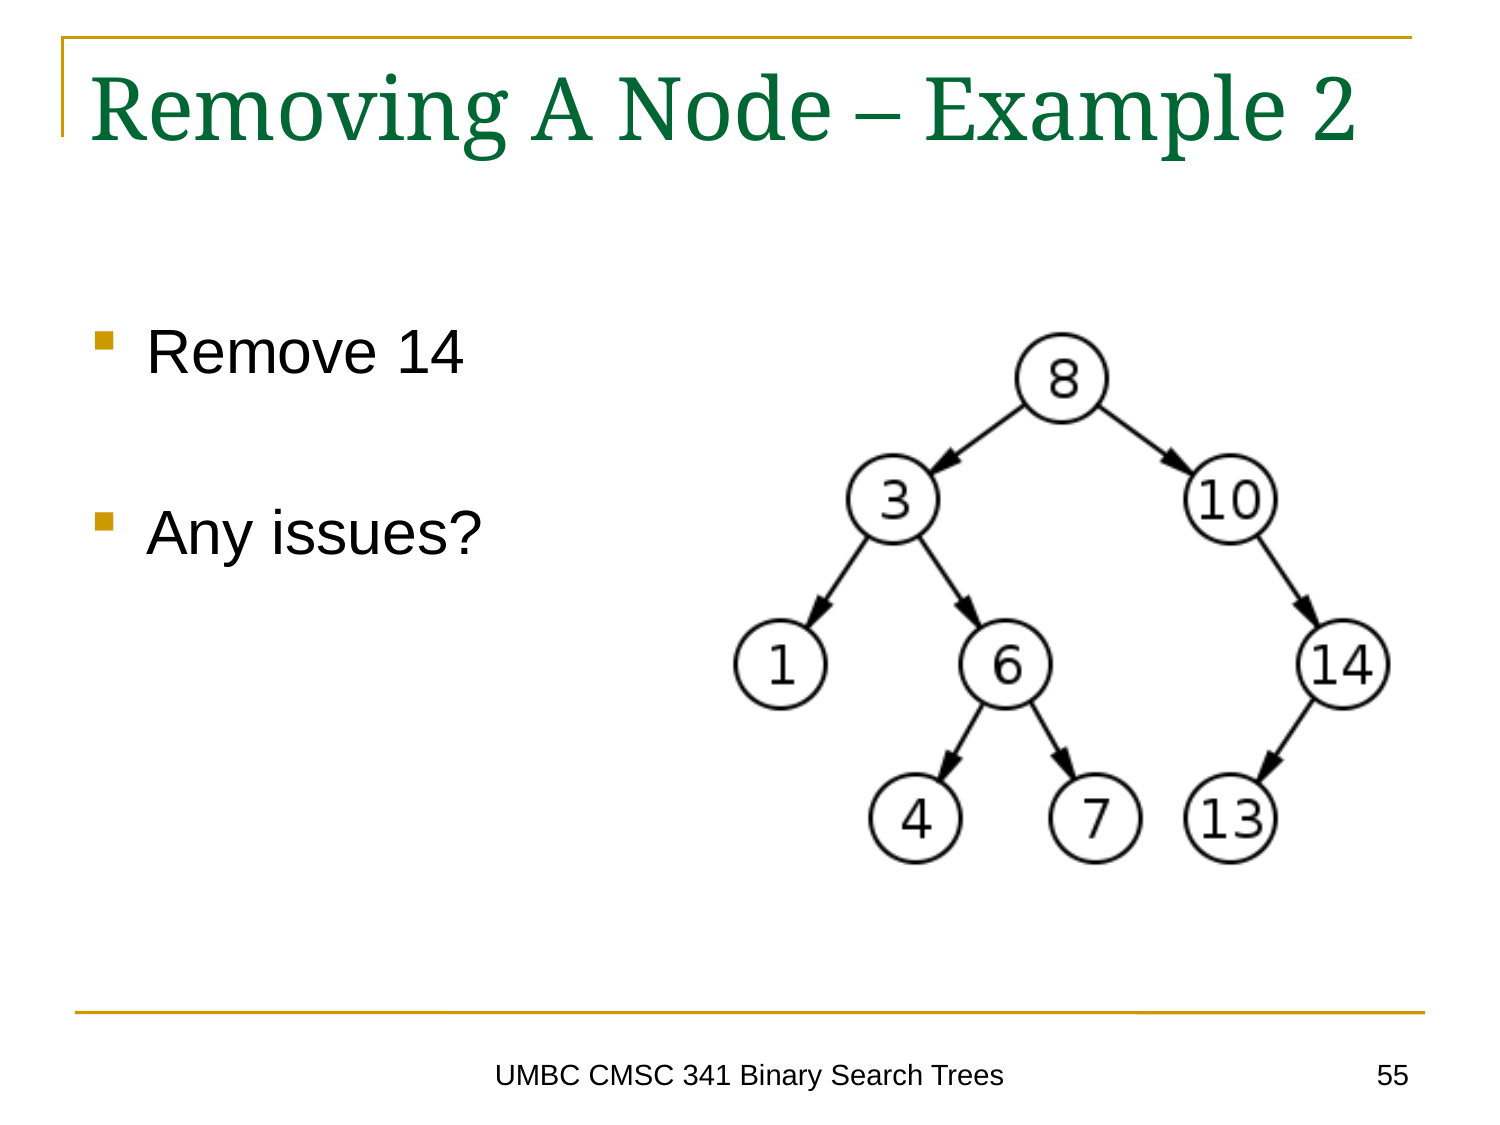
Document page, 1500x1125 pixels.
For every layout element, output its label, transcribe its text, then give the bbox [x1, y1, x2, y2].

footer UMBC CMSC 341 Binary Search Trees [262, 1024, 1238, 1100]
picture [724, 324, 1401, 874]
list Remove 14 Any issues? [75, 212, 1425, 1005]
title Removing A Node – Example 2 [75, 45, 1425, 212]
slide_number 55 [1074, 1023, 1425, 1099]
